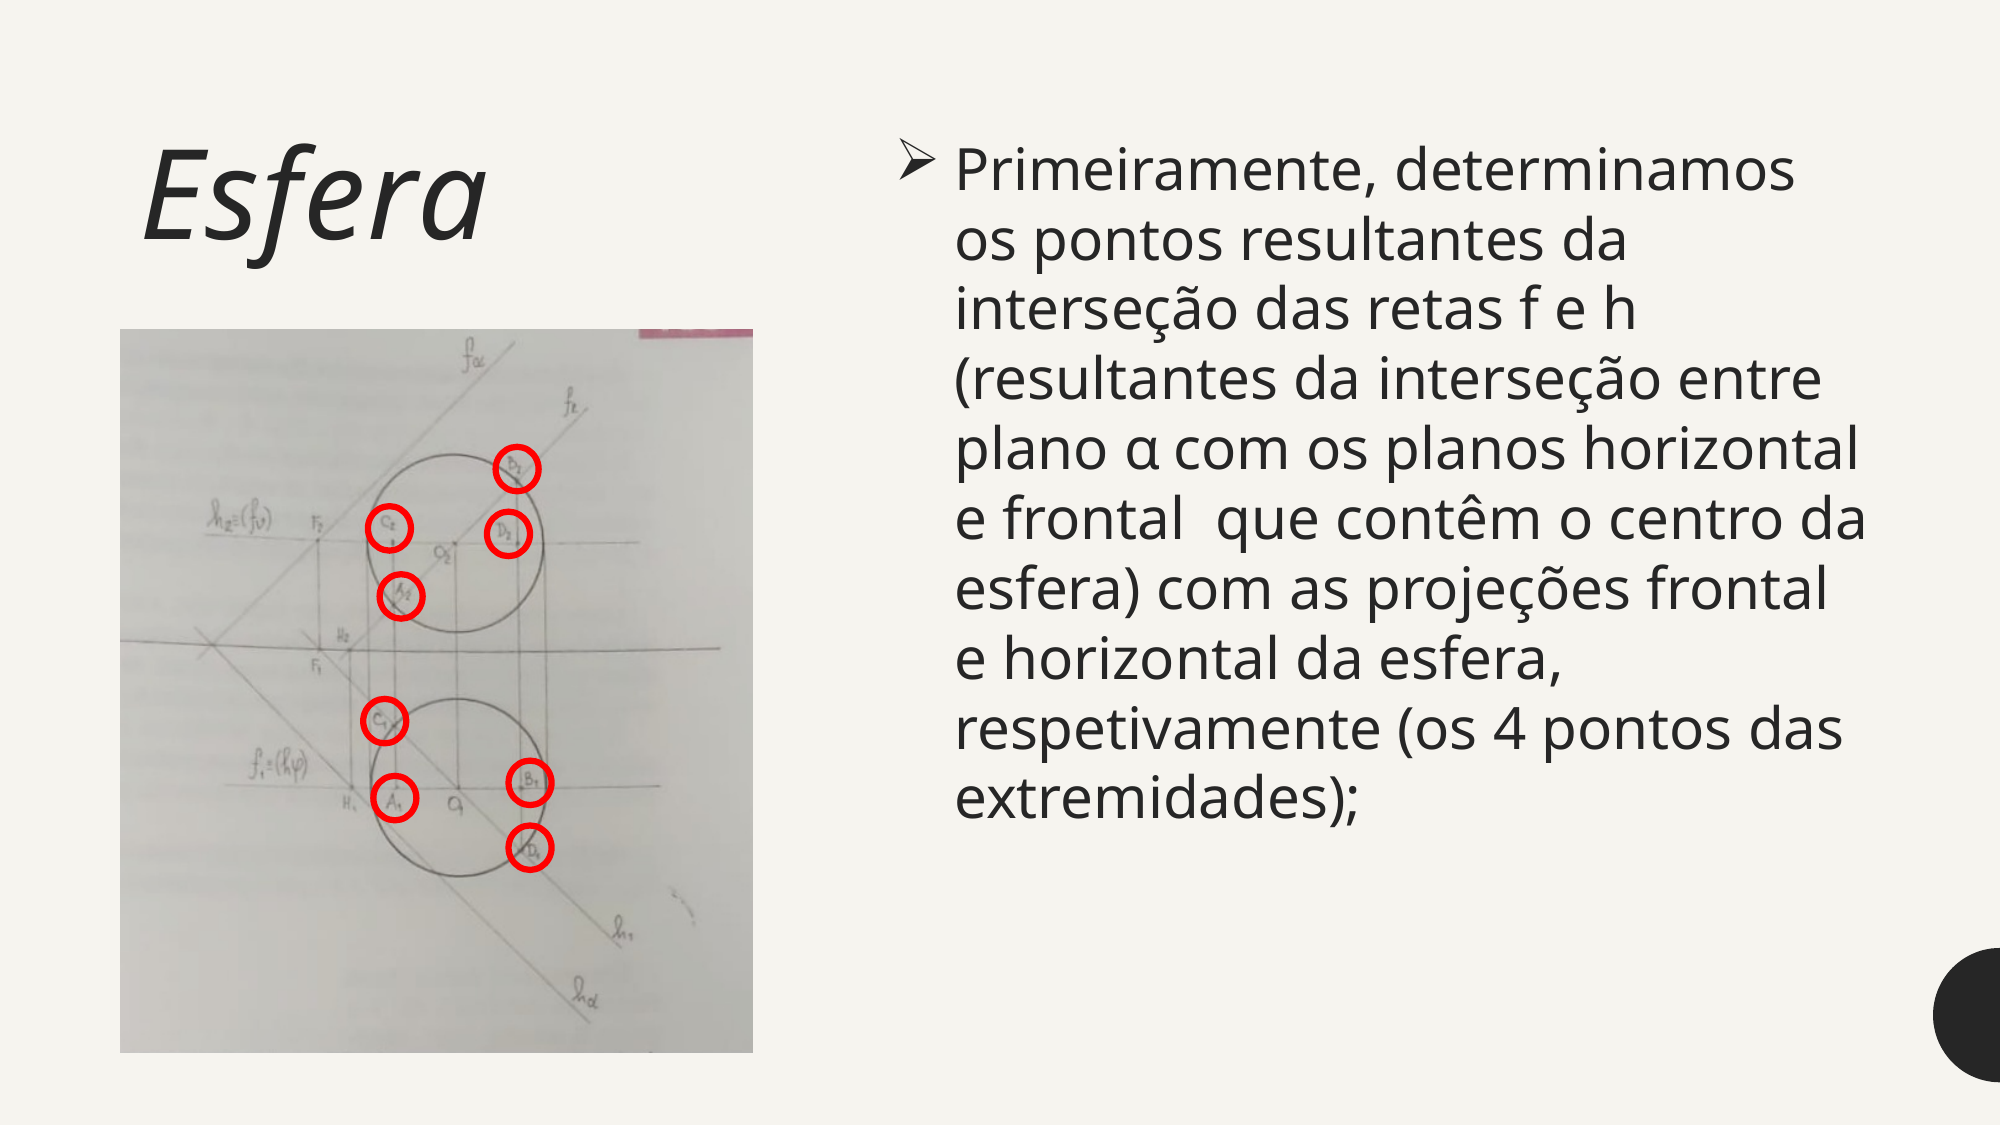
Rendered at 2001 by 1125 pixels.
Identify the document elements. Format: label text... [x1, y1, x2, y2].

list Primeiramente, determinamos os pontos resultantes da interseção das retas f e h (resultantes da interseção entre plano α com os planos horizontal e frontal que contêm o centro da esfera) com as projeções frontal e horizontal da esfera, respetivamente (os 4 pontos das extremidades); [850, 124, 1888, 1125]
title Esfera [124, 124, 753, 329]
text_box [120, 329, 753, 1053]
